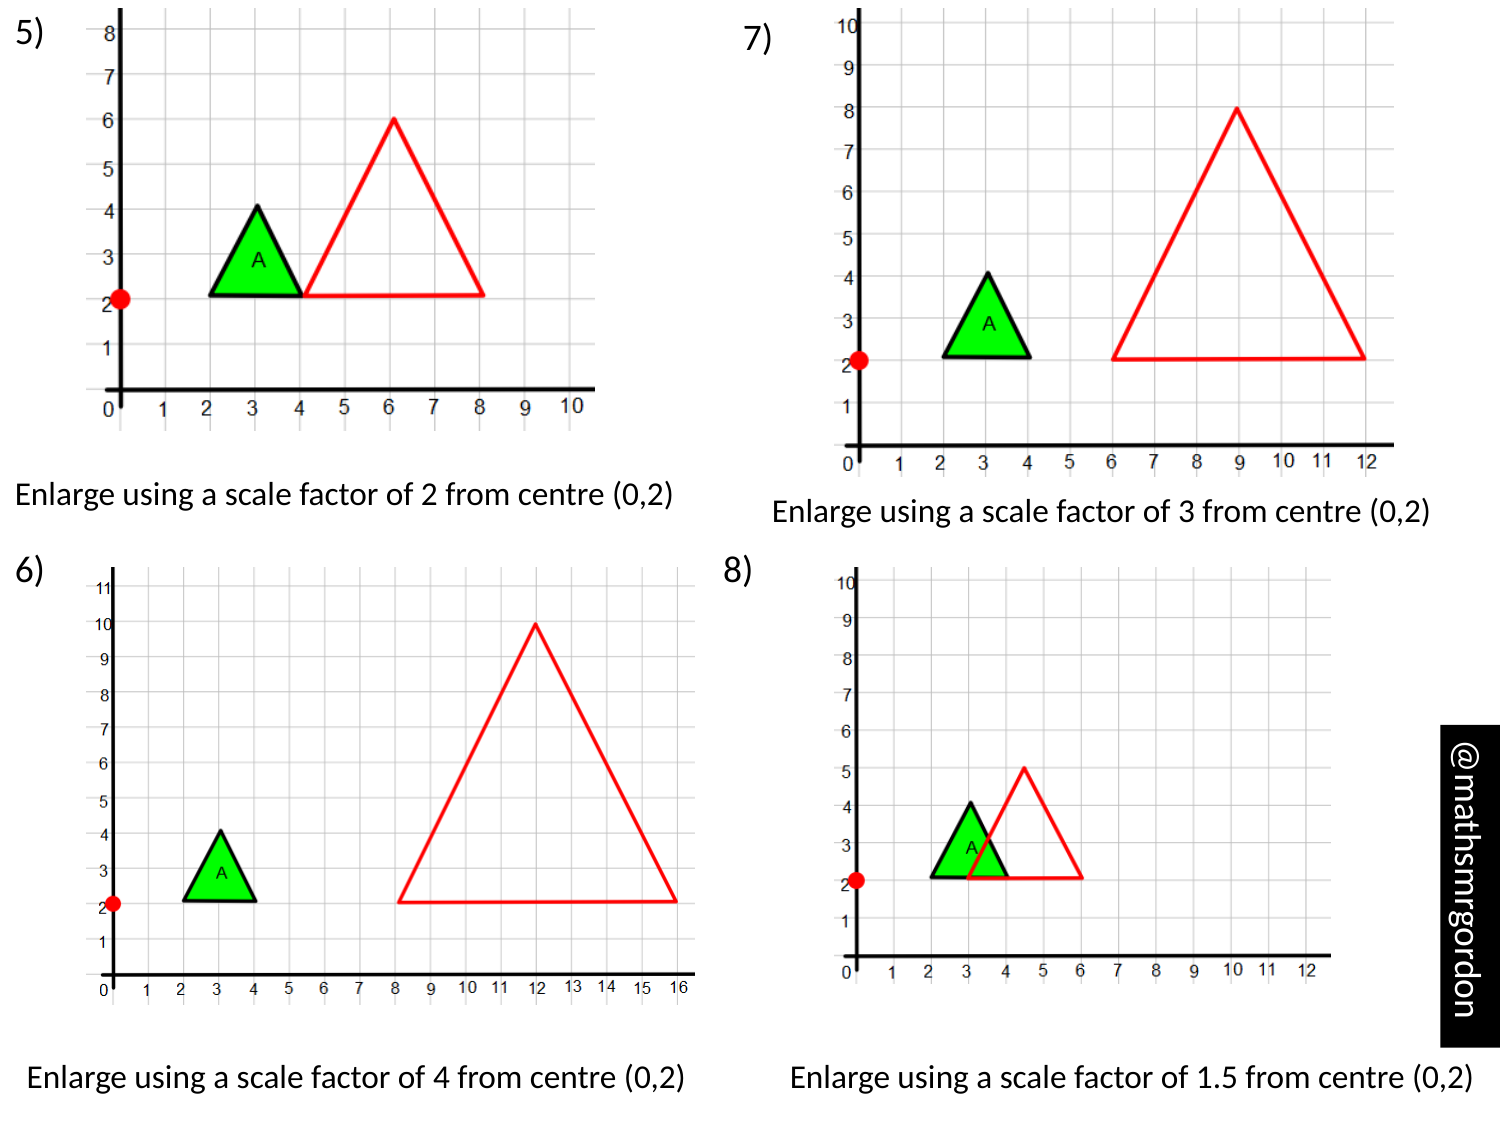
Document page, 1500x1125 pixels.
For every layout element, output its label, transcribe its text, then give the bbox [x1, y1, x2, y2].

text_box Enlarge using a scale factor of 3 from centre (0,2) [757, 481, 1500, 537]
text_box 5) [0, 0, 67, 60]
picture [86, 8, 595, 431]
text_box 8) [708, 537, 775, 598]
text_box 7) [728, 5, 795, 66]
text_box Enlarge using a scale factor of 4 from centre (0,2) [4, 1048, 762, 1103]
picture [834, 567, 1331, 984]
text_box Enlarge using a scale factor of 1.5 from centre (0,2) [774, 1047, 1500, 1103]
picture [834, 8, 1394, 478]
text_box Enlarge using a scale factor of 2 from centre (0,2) [0, 464, 757, 520]
text_box 6) [0, 537, 67, 598]
picture [86, 567, 695, 1005]
text_box @mathsmrgordon [1440, 724, 1500, 1047]
